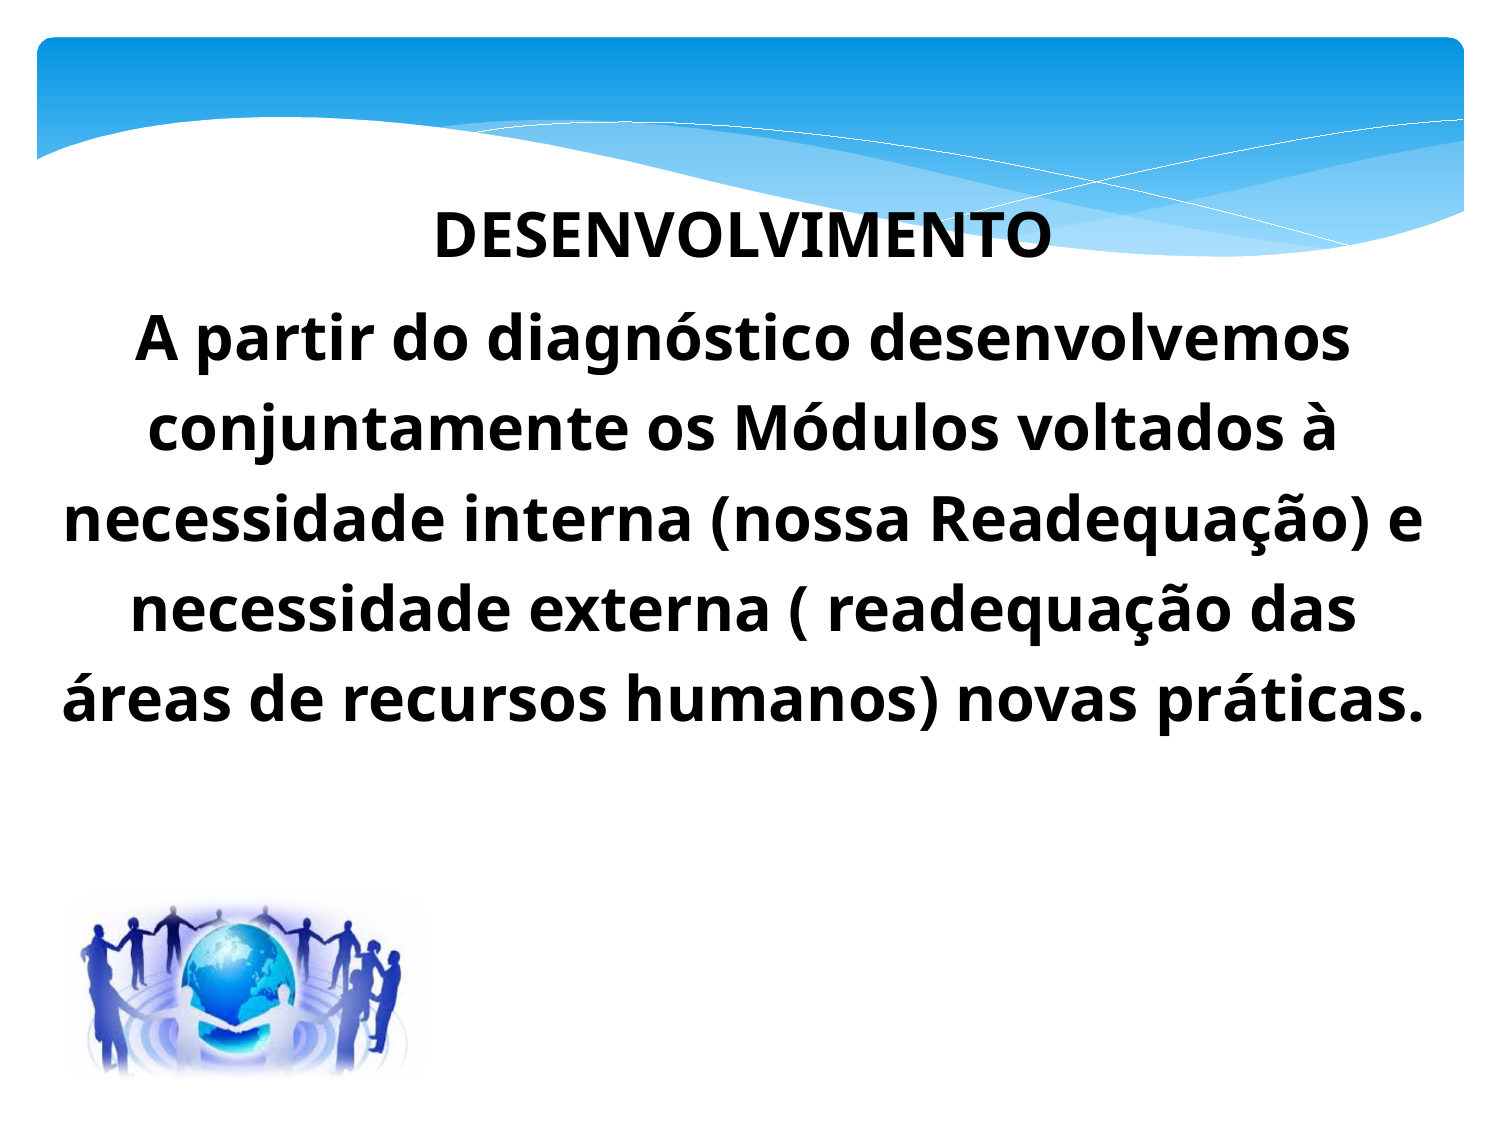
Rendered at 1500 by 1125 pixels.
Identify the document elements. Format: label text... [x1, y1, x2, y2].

text_box DESENVOLVIMENTO A partir do diagnóstico desenvolvemos conjuntamente os Módulos voltados à necessidade interna (nossa Readequação) e necessidade externa ( readequação das áreas de recursos humanos) novas práticas. [41, 172, 1447, 811]
picture [64, 893, 428, 1083]
